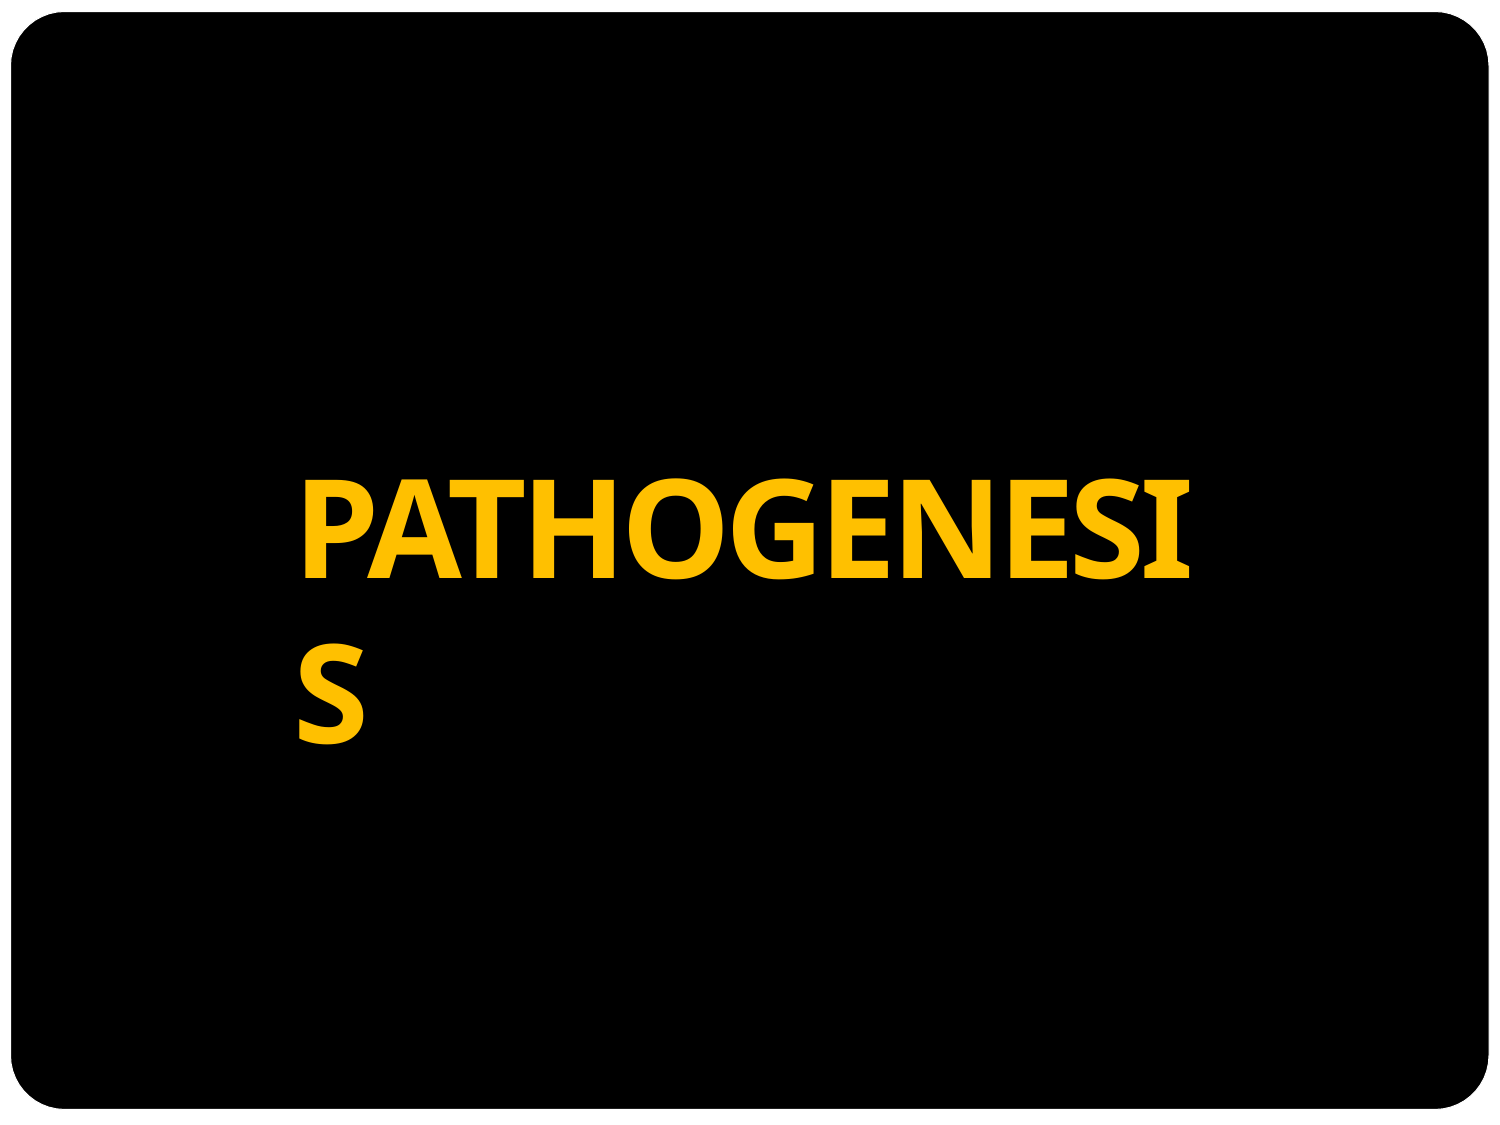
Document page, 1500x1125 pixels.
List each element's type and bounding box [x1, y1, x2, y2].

text_box [9, 10, 1490, 1111]
